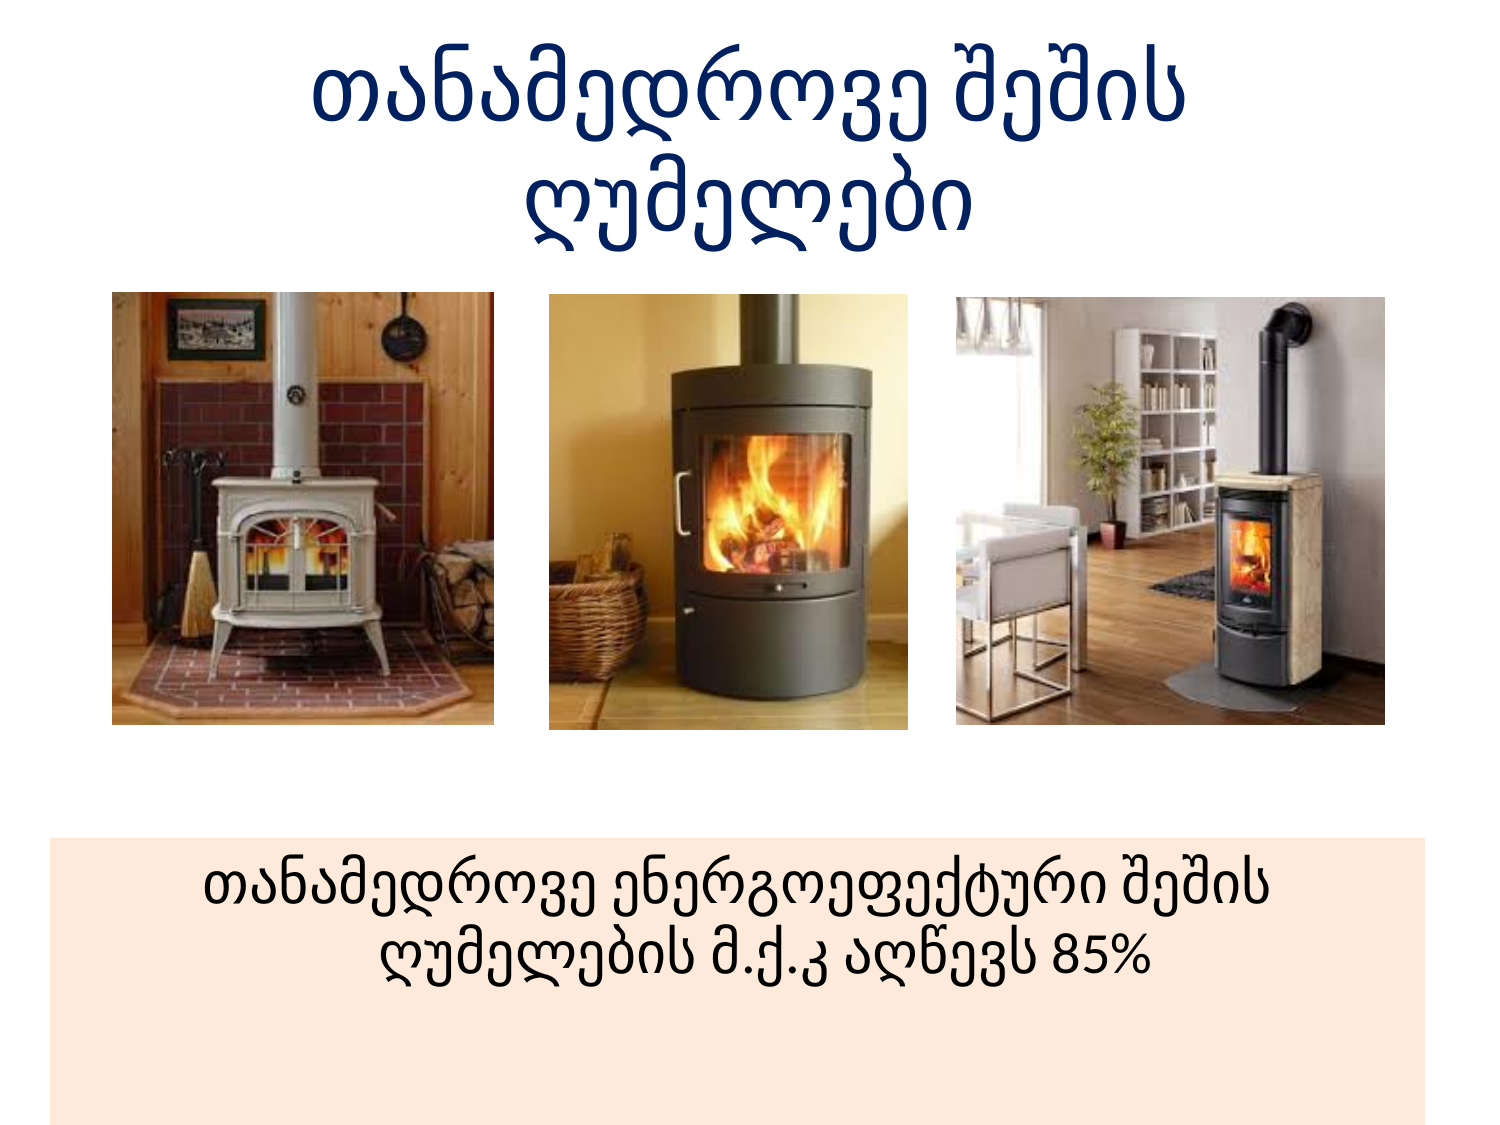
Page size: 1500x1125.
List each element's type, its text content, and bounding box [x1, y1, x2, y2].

list თანამედროვე ენერგოეფექტური შეშის ღუმელების მ.ქ.კ აღწევს 85% [50, 837, 1425, 1125]
picture [112, 292, 495, 726]
picture [549, 294, 909, 730]
picture [956, 296, 1385, 726]
title თანამედროვე შეშის ღუმელები [75, 45, 1425, 233]
